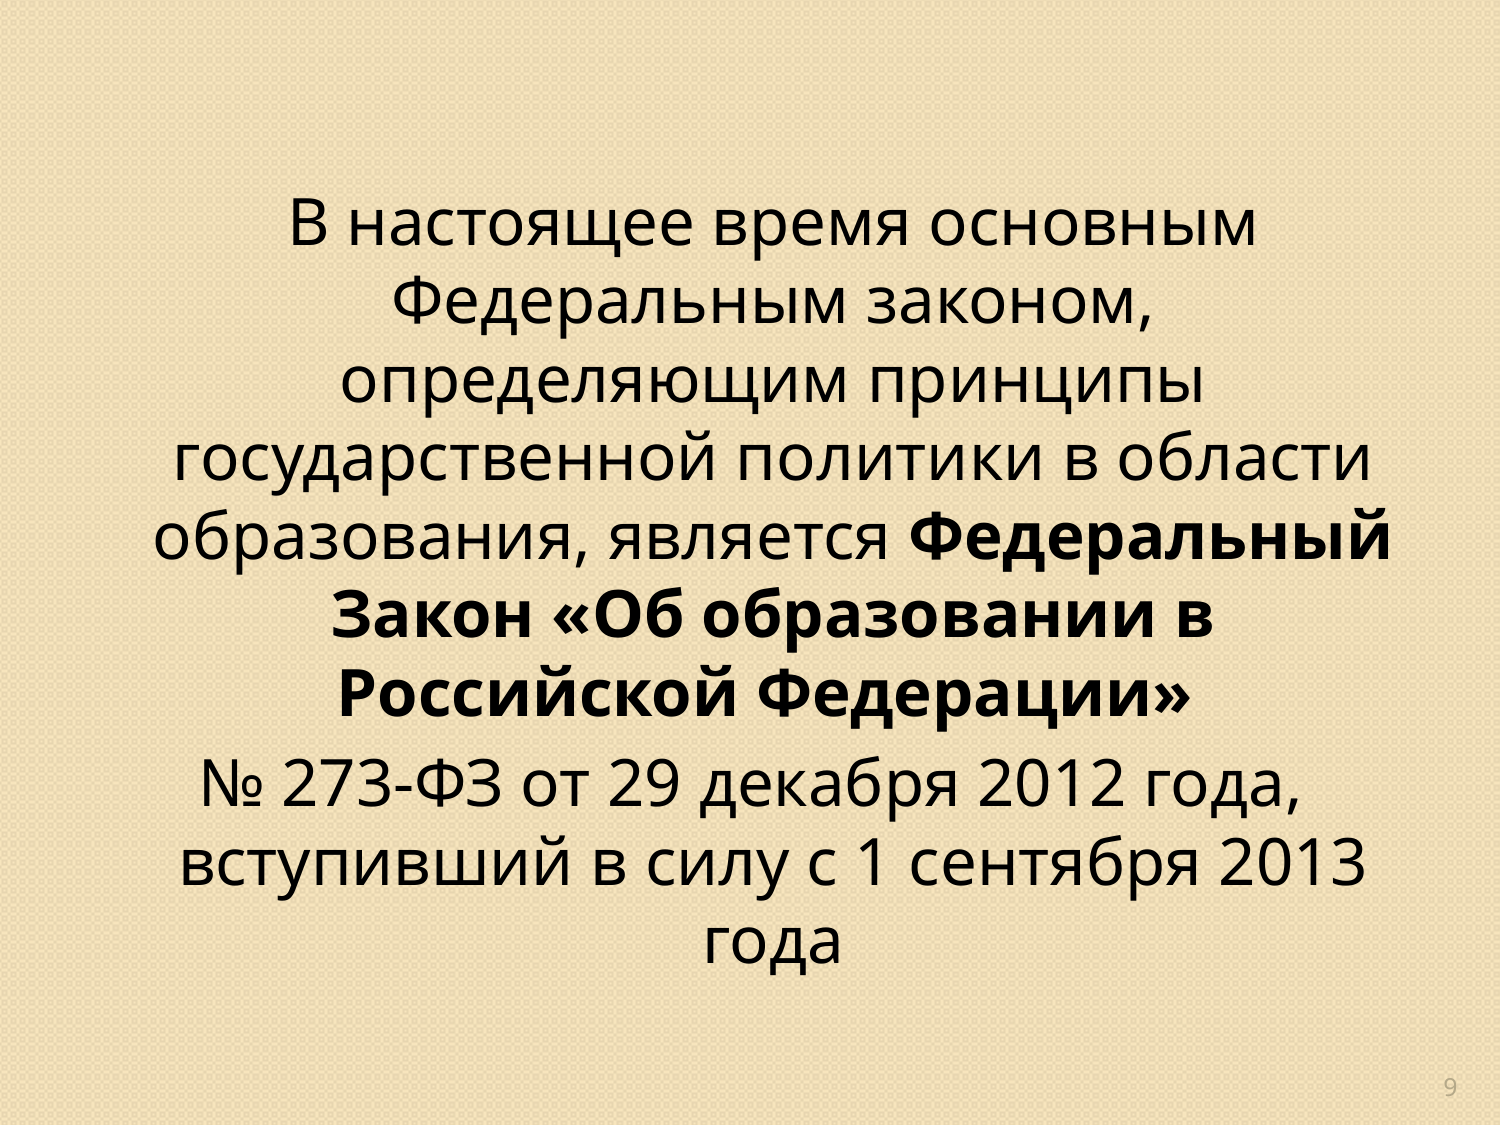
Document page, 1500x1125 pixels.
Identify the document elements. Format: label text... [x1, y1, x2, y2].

list В настоящее время основным Федеральным законом, определяющим принципы государственной политики в области образования, является Федеральный Закон «Об образовании в Российской Федерации» № 273-ФЗ от 29 декабря 2012 года, вступивший в силу с 1 сентября 2013 года [75, 172, 1413, 1005]
slide_number 9 [1413, 1034, 1488, 1113]
